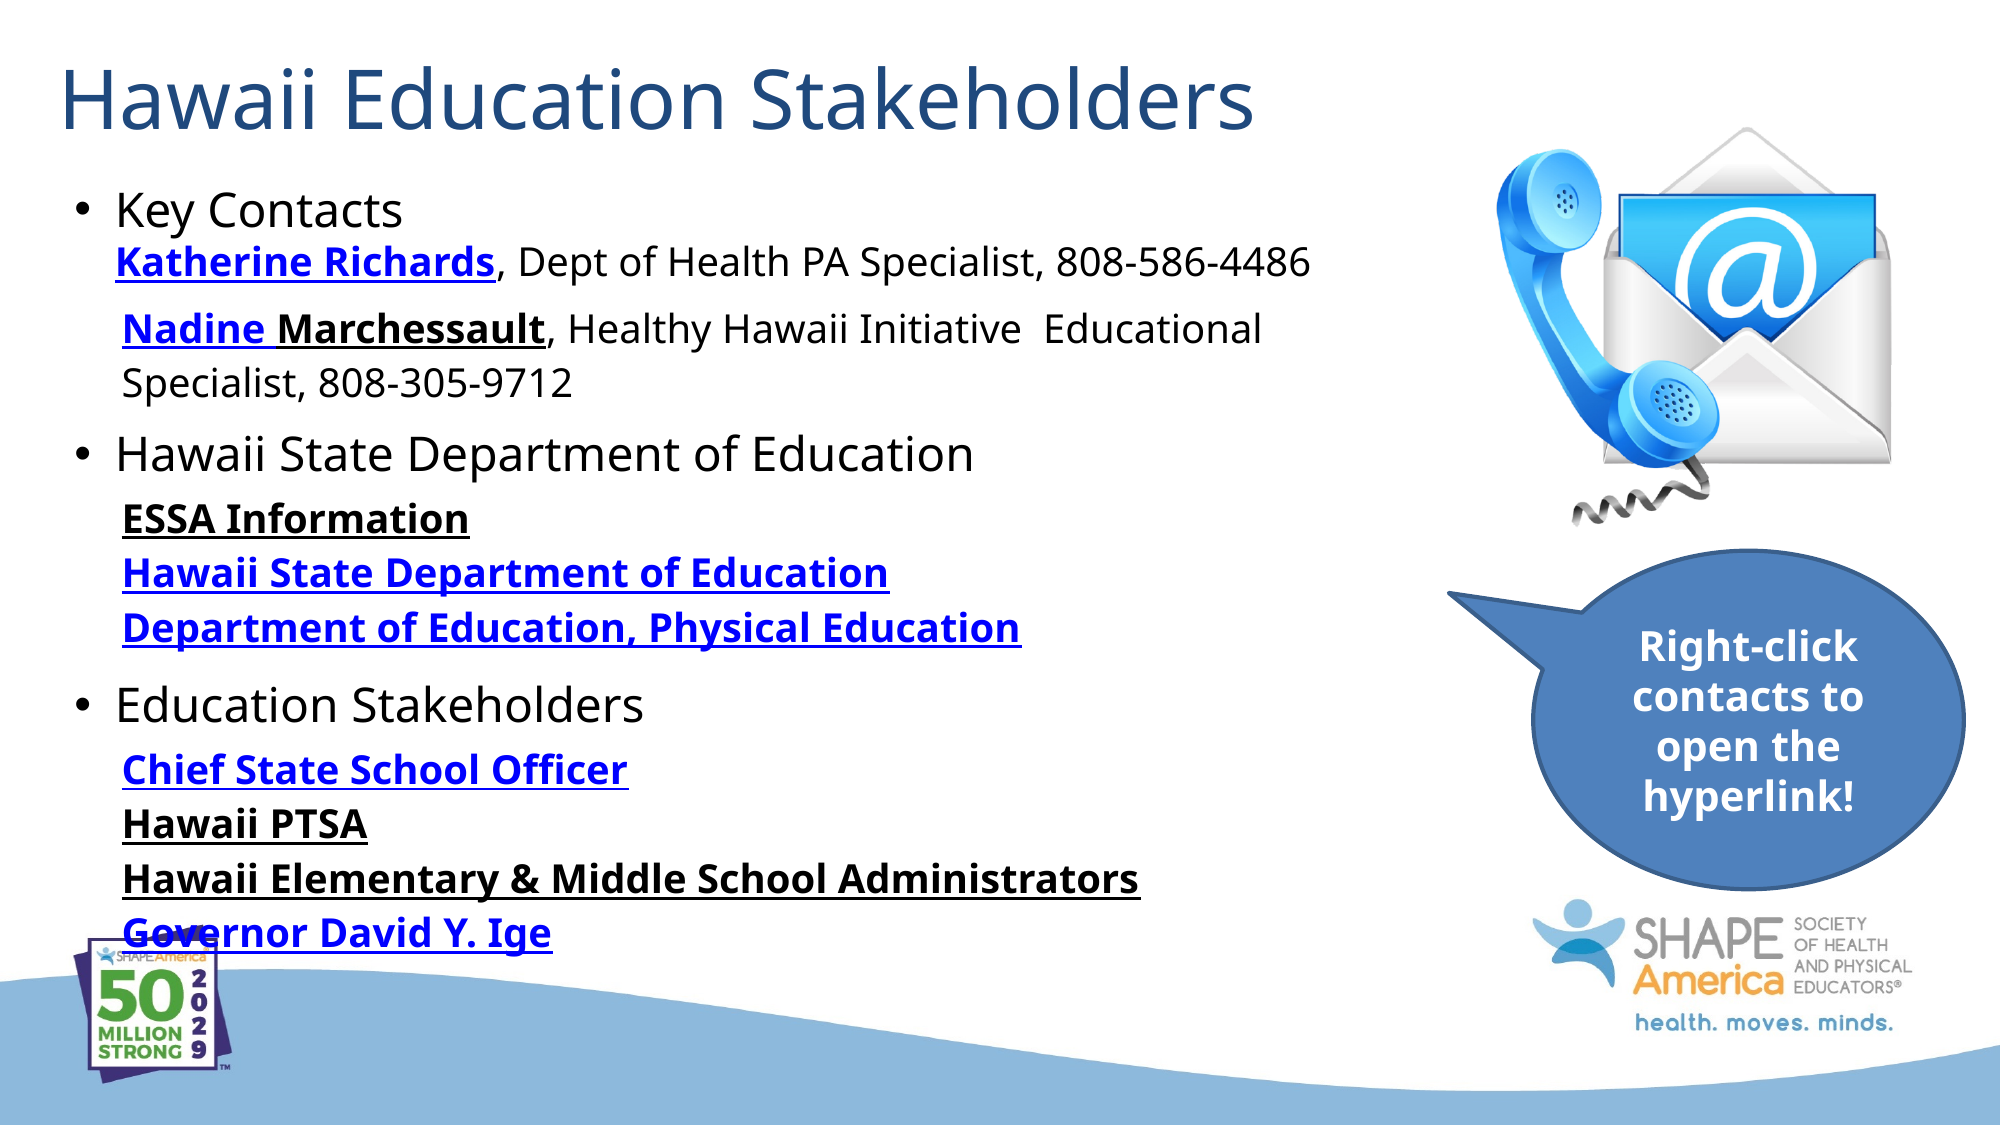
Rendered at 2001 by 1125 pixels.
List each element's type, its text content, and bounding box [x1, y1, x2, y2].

list Key Contacts Katherine Richards, Dept of Health PA Specialist, 808-586-4486 Nadine Marchessault, Healthy Hawaii Initiative Educational Specialist, 808-305-9712 Hawaii State Department of Education ESSA Information Hawaii State Department of Education Department of Education, Physical Education Education Stakeholders Chief State School Officer Hawaii PTSA Hawaii Elementary & Middle School Administrators Governor David Y. Ige [59, 171, 1454, 973]
picture [0, 0, 2000, 1125]
title Hawaii Education Stakeholders [43, 8, 1763, 184]
text_box Right-click contacts to open the hyperlink! [1446, 554, 1966, 892]
